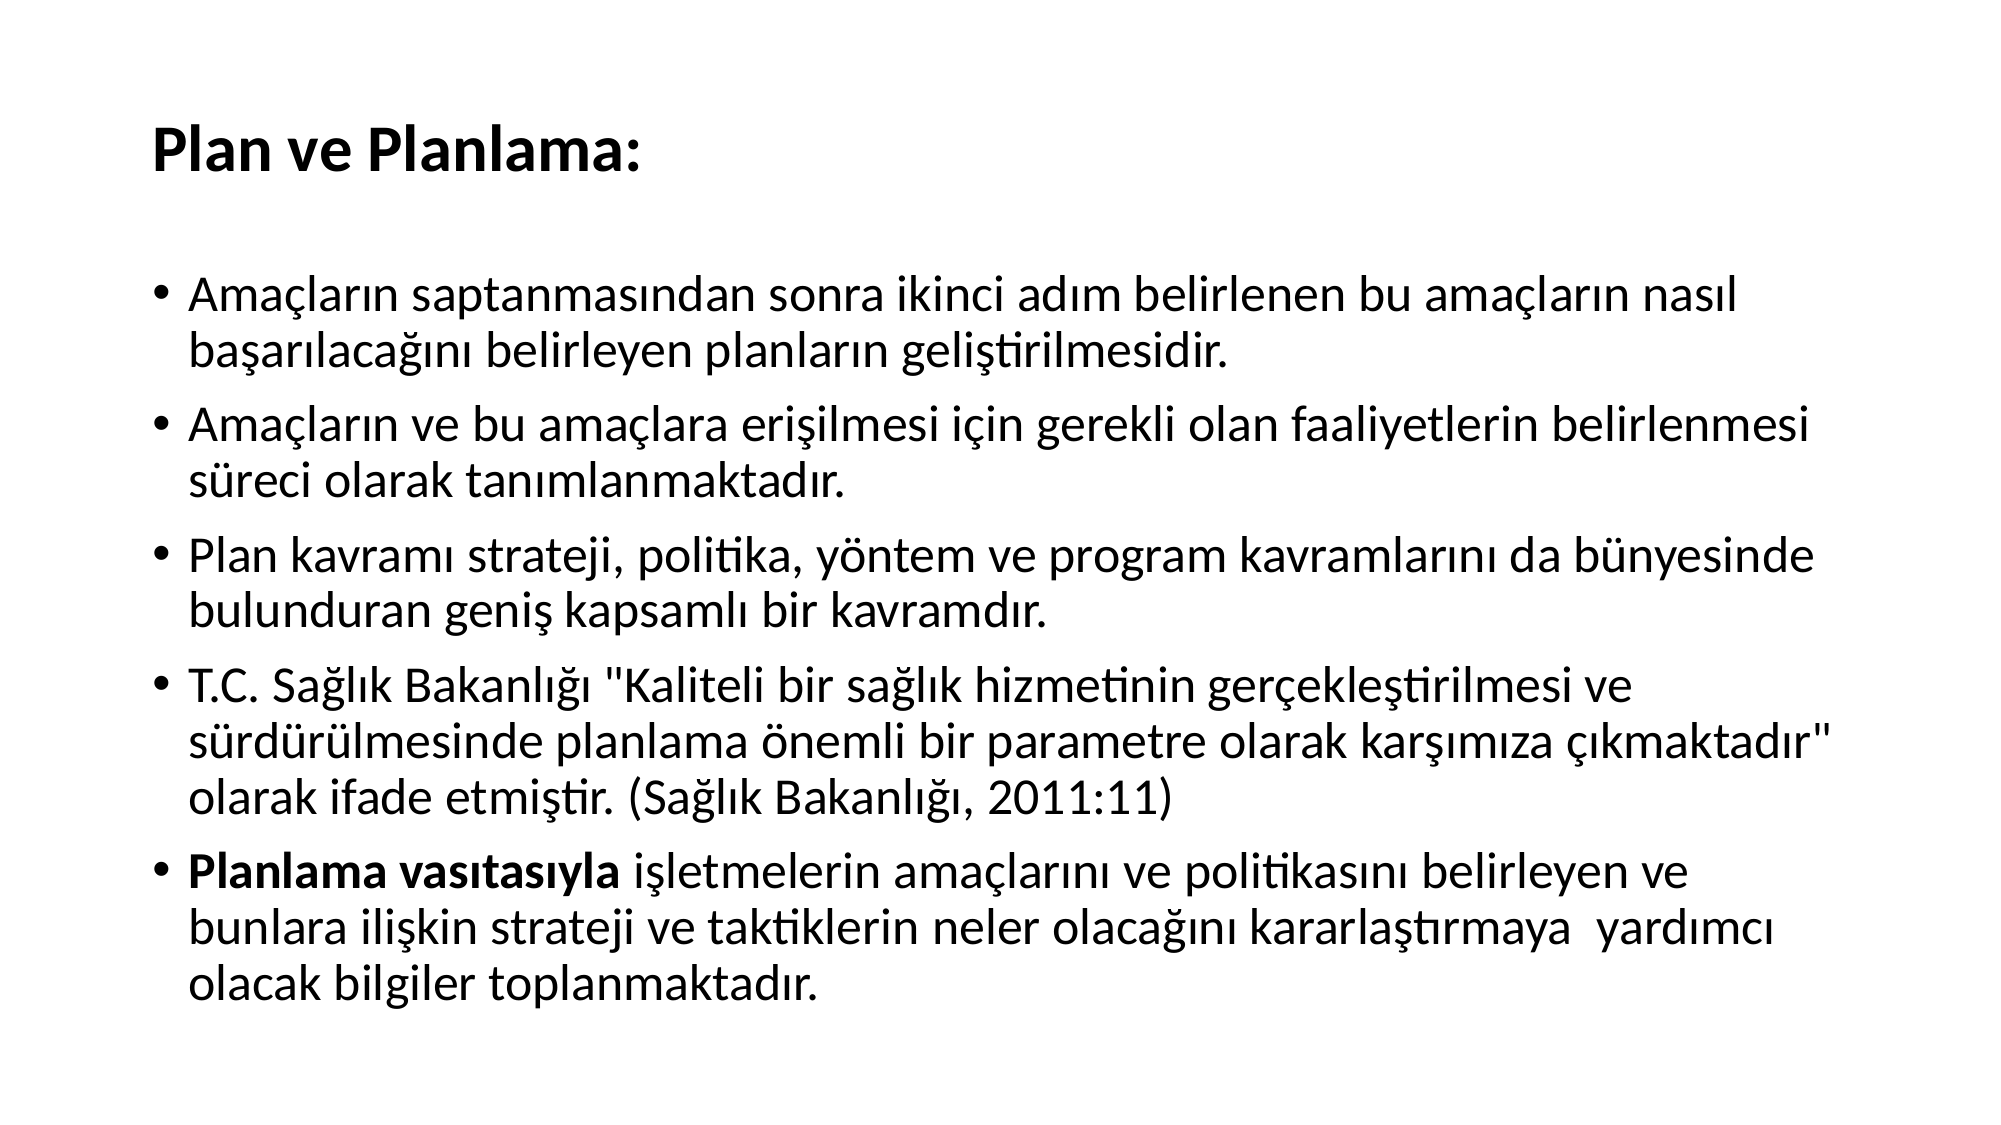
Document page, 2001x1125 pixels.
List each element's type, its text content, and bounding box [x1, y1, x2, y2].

list Amaçların saptanmasından sonra ikinci adım belirlenen bu amaçların nasıl başarılacağını belirleyen planların geliştirilmesidir. Amaçların ve bu amaçlara erişilmesi için gerekli olan faaliyetlerin belirlenmesi süreci olarak tanımlanmaktadır. Plan kavramı strateji, politika, yöntem ve program kavramlarını da bünyesinde bulunduran geniş kapsamlı bir kavramdır. T.C. Sağlık Bakanlığı "Kaliteli bir sağlık hizmetinin gerçekleştirilmesi ve sürdürülmesinde planlama önemli bir parametre olarak karşımıza çıkmaktadır" olarak ifade etmiştir. (Sağlık Bakanlığı, 2011:11) Planlama vasıtasıyla işletmelerin amaçlarını ve politikasını belirleyen ve bunlara ilişkin strateji ve taktiklerin neler olacağını kararlaştırmaya yardımcı olacak bilgiler toplanmaktadır. [137, 259, 1863, 1021]
title Plan ve Planlama: [137, 59, 1863, 240]
